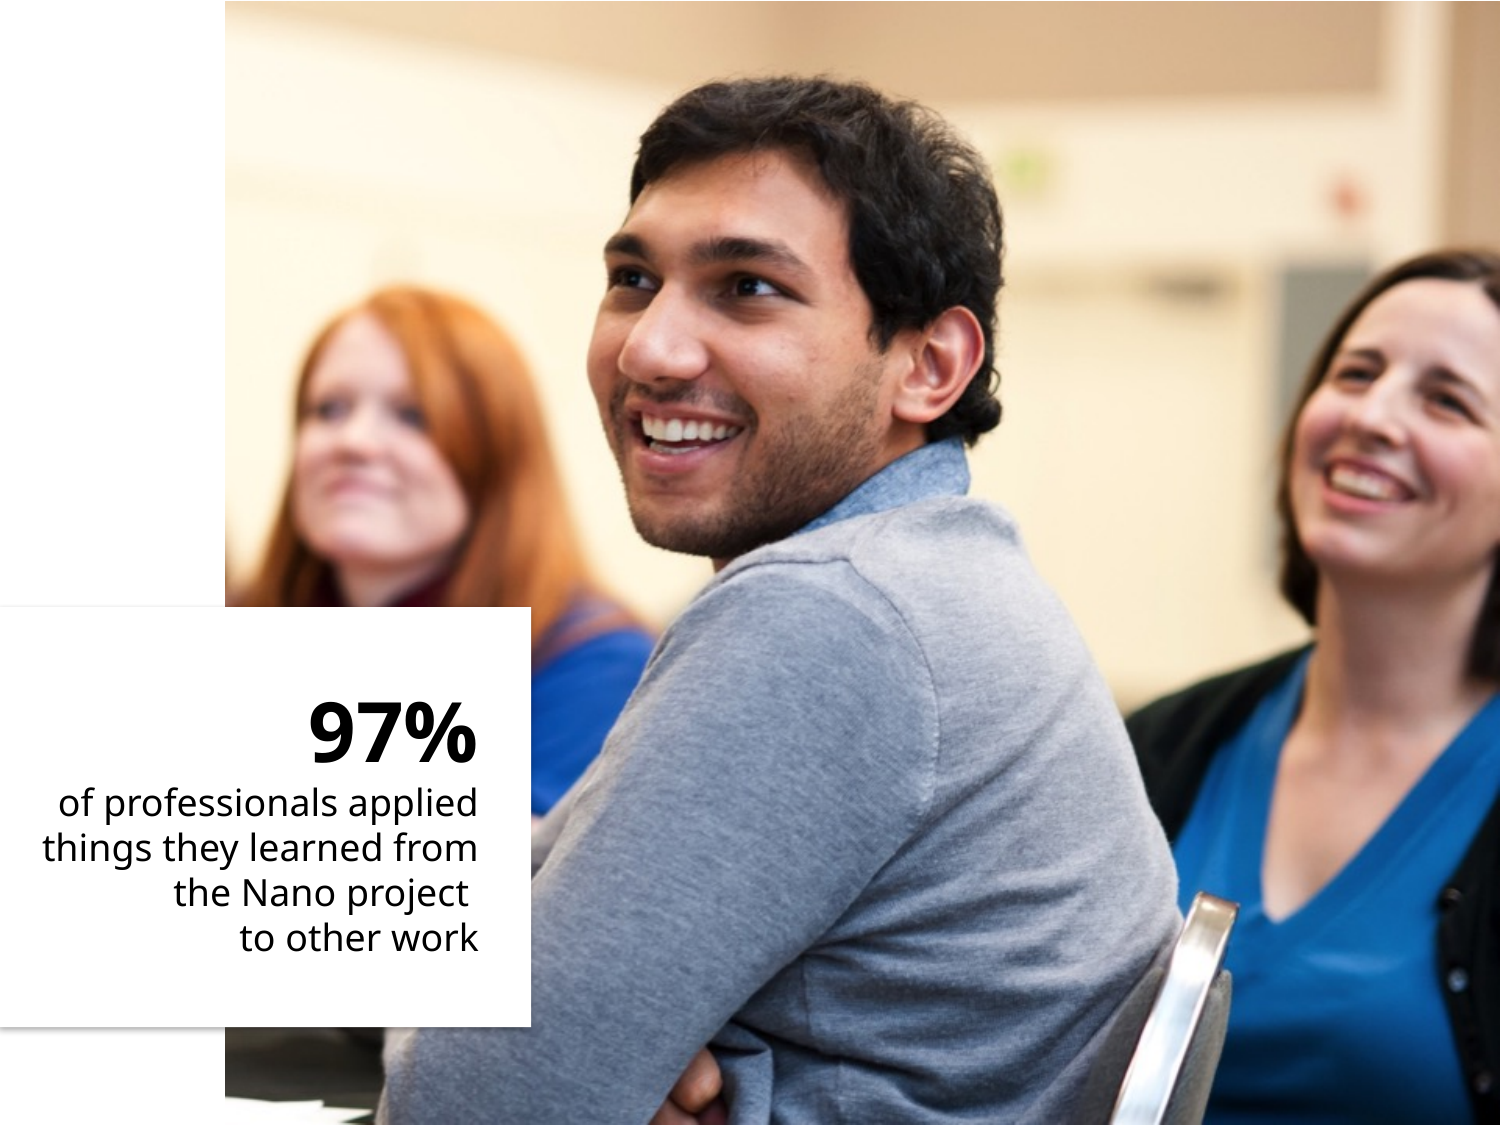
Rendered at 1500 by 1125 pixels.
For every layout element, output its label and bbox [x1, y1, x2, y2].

text_box [0, 606, 532, 1028]
picture [224, 1, 1500, 1125]
